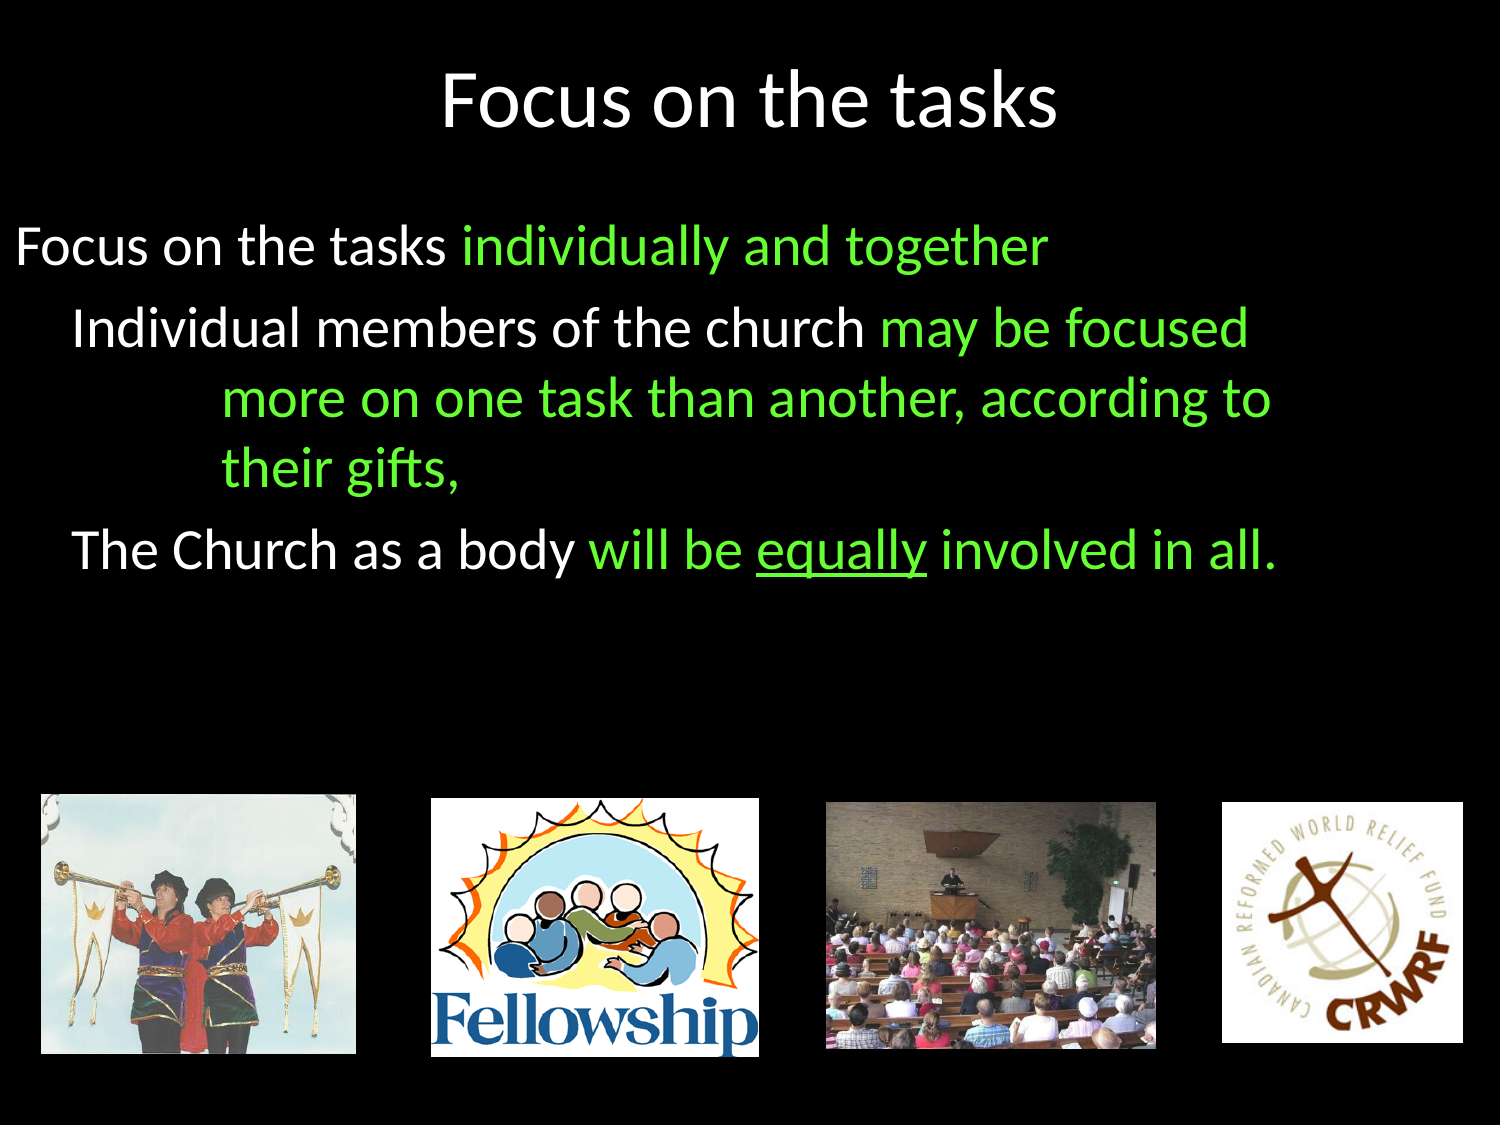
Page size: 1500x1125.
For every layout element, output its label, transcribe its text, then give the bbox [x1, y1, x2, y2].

title Focus on the tasks [0, 0, 1500, 188]
picture [1222, 802, 1463, 1043]
list Focus on the tasks individually and together Individual members of the church may be focused more on one task than another, according to their gifts, The Church as a body will be equally involved in all. [0, 200, 1500, 1125]
picture [431, 798, 759, 1057]
picture [41, 794, 356, 1054]
picture [826, 802, 1156, 1049]
